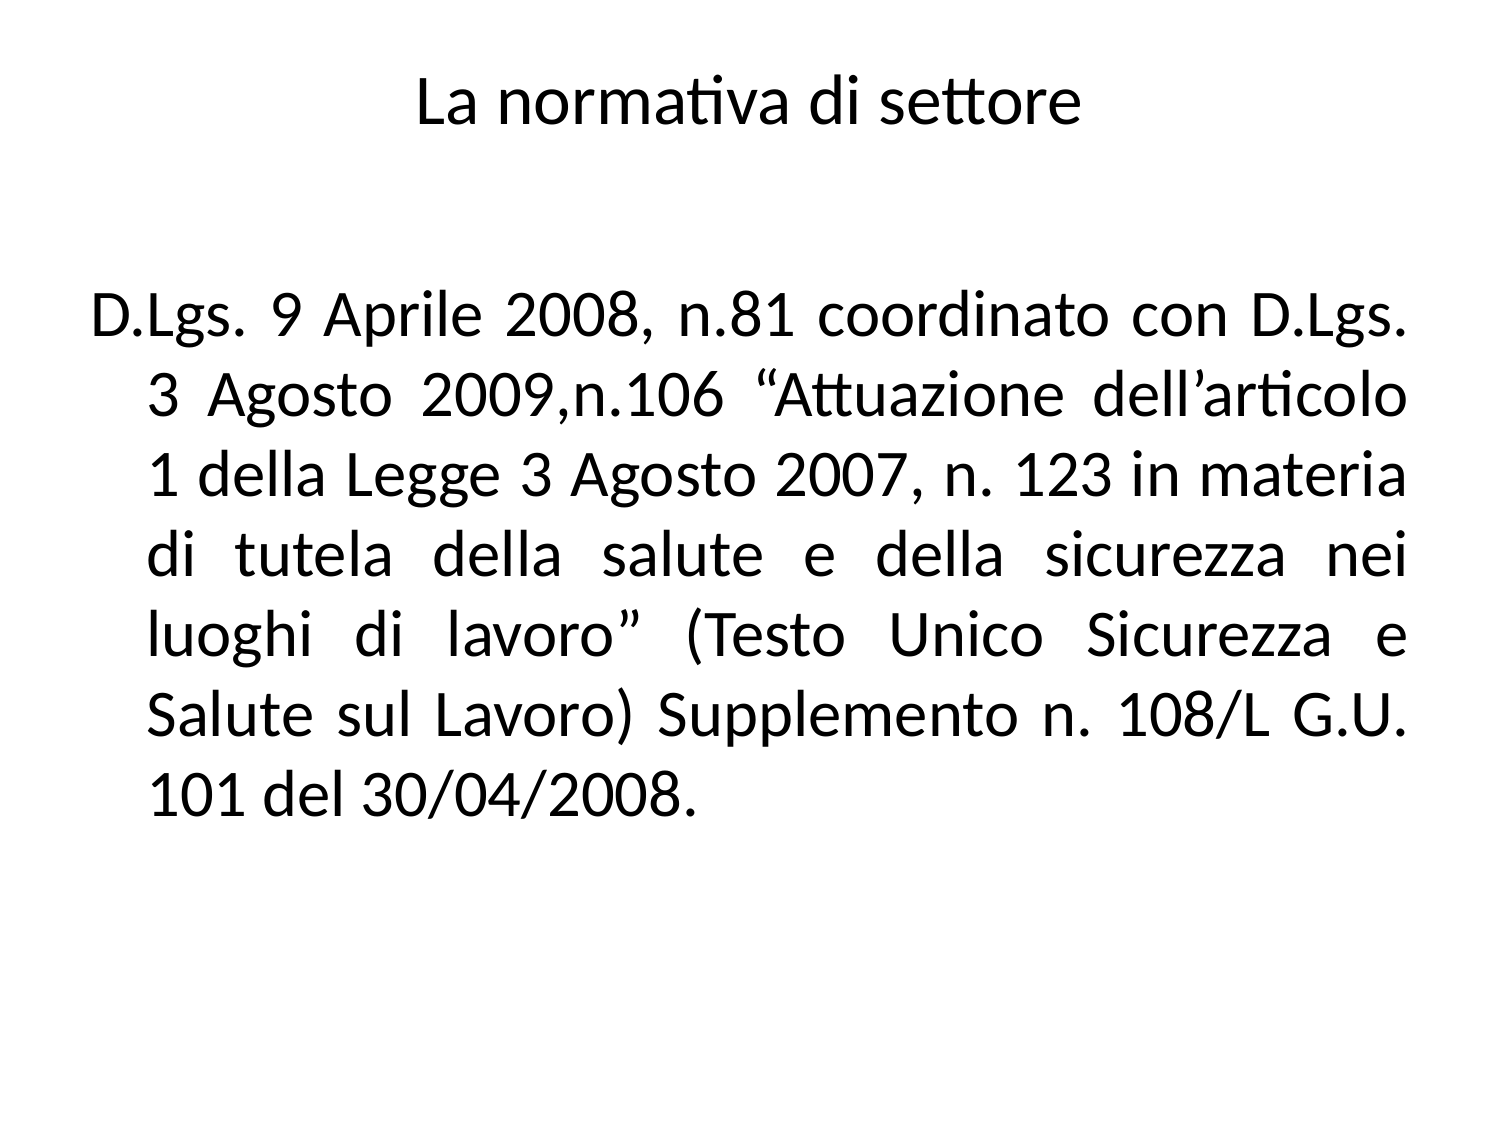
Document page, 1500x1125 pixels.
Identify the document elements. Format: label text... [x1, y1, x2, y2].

list D.Lgs. 9 Aprile 2008, n.81 coordinato con D.Lgs. 3 Agosto 2009,n.106 “Attuazione dell’articolo 1 della Legge 3 Agosto 2007, n. 123 in materia di tutela della salute e della sicurezza nei luoghi di lavoro” (Testo Unico Sicurezza e Salute sul Lavoro) Supplemento n. 108/L G.U. 101 del 30/04/2008. [75, 262, 1425, 1005]
title La normativa di settore [75, 45, 1425, 233]
